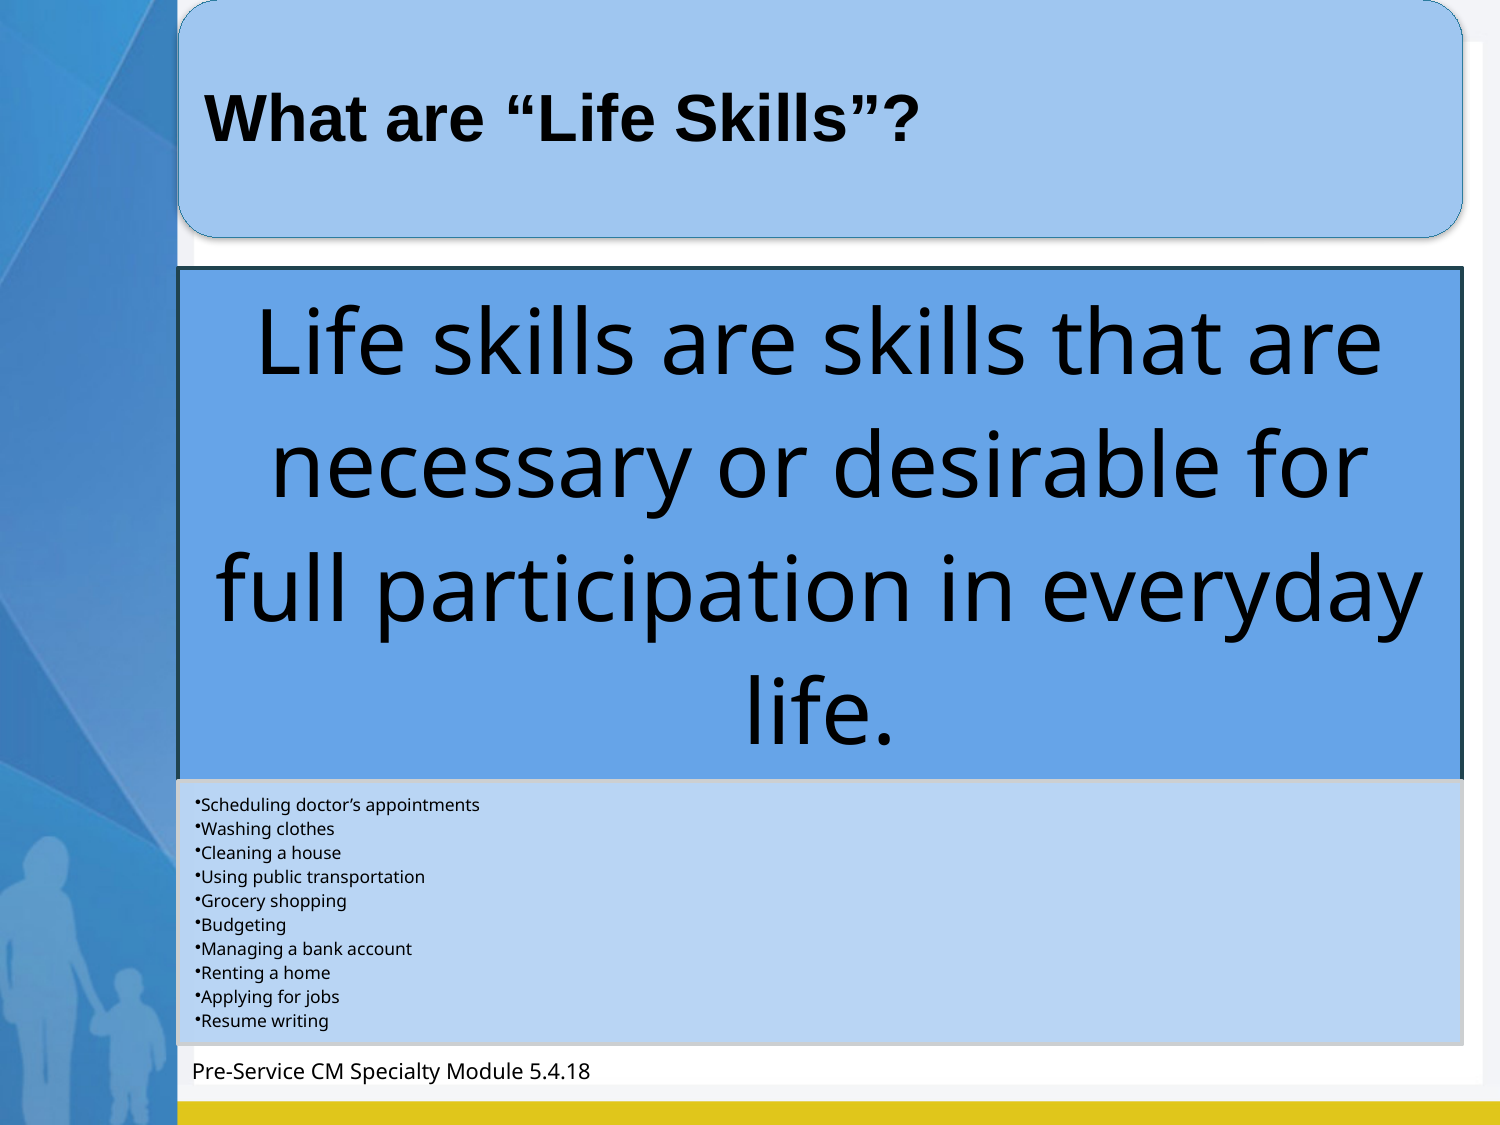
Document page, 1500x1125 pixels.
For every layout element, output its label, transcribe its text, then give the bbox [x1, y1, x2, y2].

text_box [177, 0, 1463, 238]
text_box Pre-Service CM Specialty Module 5.4.18 [177, 1051, 626, 1100]
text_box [177, 267, 1463, 1045]
picture [0, 0, 1500, 1125]
